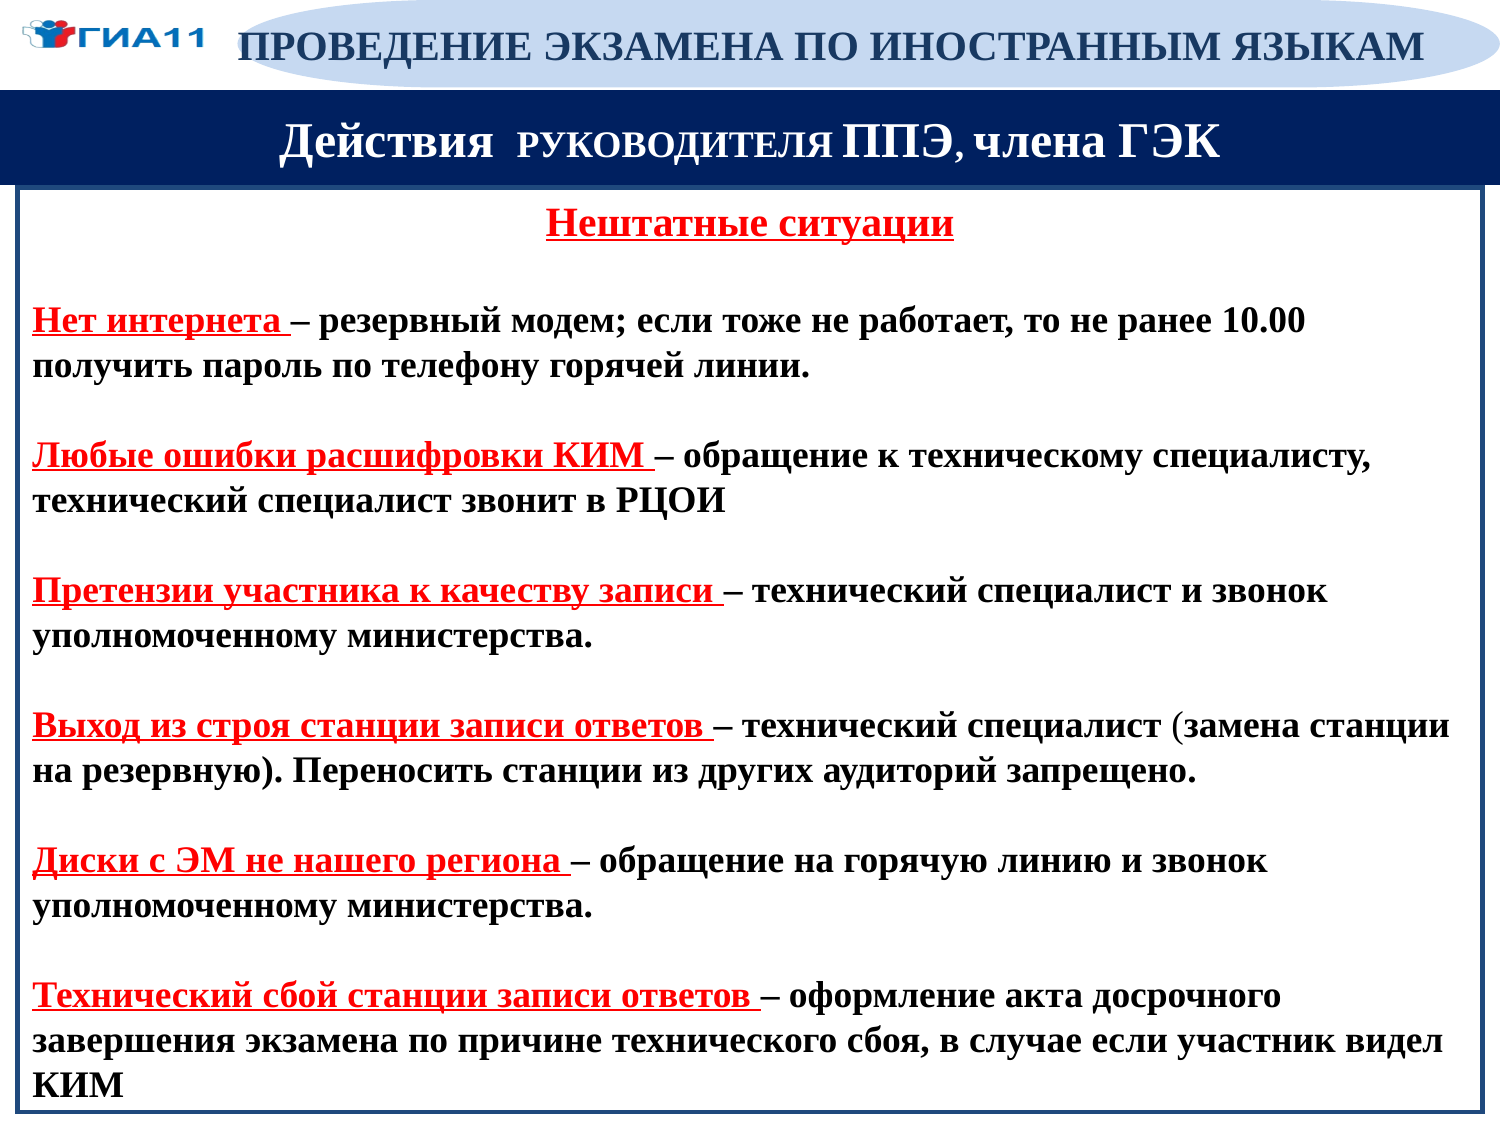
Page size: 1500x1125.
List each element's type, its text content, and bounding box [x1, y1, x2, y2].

text_box ПРОВЕДЕНИЕ ЭКЗАМЕНА ПО ИНОСТРАННЫМ ЯЗЫКАМ [237, 0, 1500, 88]
picture [17, 2, 214, 68]
text_box Нештатные ситуации Нет интернета – резервный модем; если тоже не работает, то не ранее 10.00 получить пароль по телефону горячей линии. Любые ошибки расшифровки КИМ – обращение к техническому специалисту, технический специалист звонит в РЦОИ Претензии участника к качеству записи – технический специалист и звонок уполномоченному министерства. Выход из строя станции записи ответов – технический специалист (замена станции на резервную). Переносить станции из других аудиторий запрещено. Диски с ЭМ не нашего региона – обращение на горячую линию и звонок уполномоченному министерства. Технический сбой станции записи ответов – оформление акта досрочного завершения экзамена по причине технического сбоя, в случае если участник видел КИМ [17, 187, 1483, 1112]
text_box Действия РУКОВОДИТЕЛЯ ППЭ, члена ГЭК [0, 90, 1500, 185]
